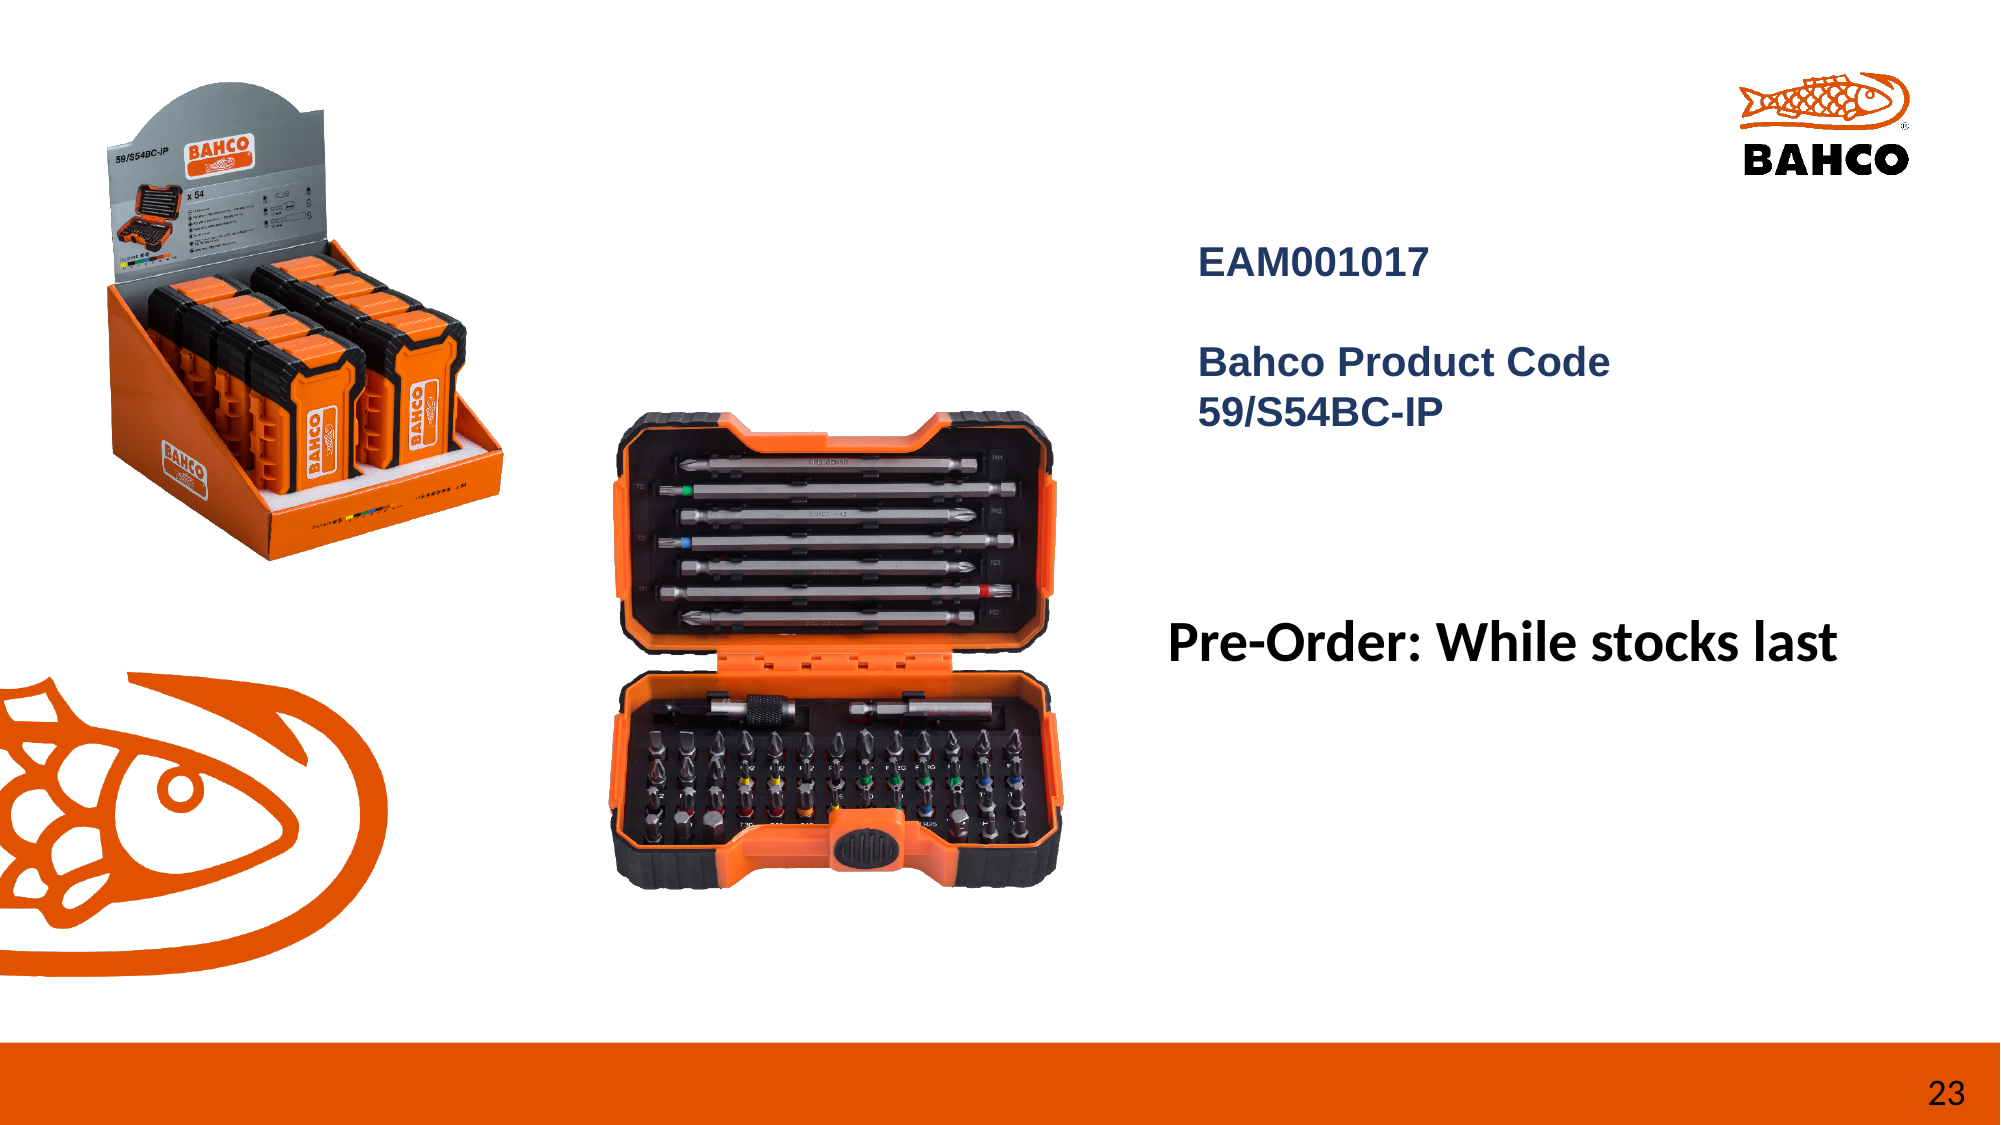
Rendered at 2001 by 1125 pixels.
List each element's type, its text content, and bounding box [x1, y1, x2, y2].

text_box EAM001017 Bahco Product Code 59/S54BC-IP [1183, 227, 1756, 488]
picture [0, 664, 394, 982]
slide_number 23 [1530, 1060, 1981, 1121]
text_box Pre-Order: While stocks last [1153, 596, 2000, 681]
picture [58, 59, 535, 577]
picture [580, 387, 1082, 902]
picture [1714, 46, 1931, 197]
